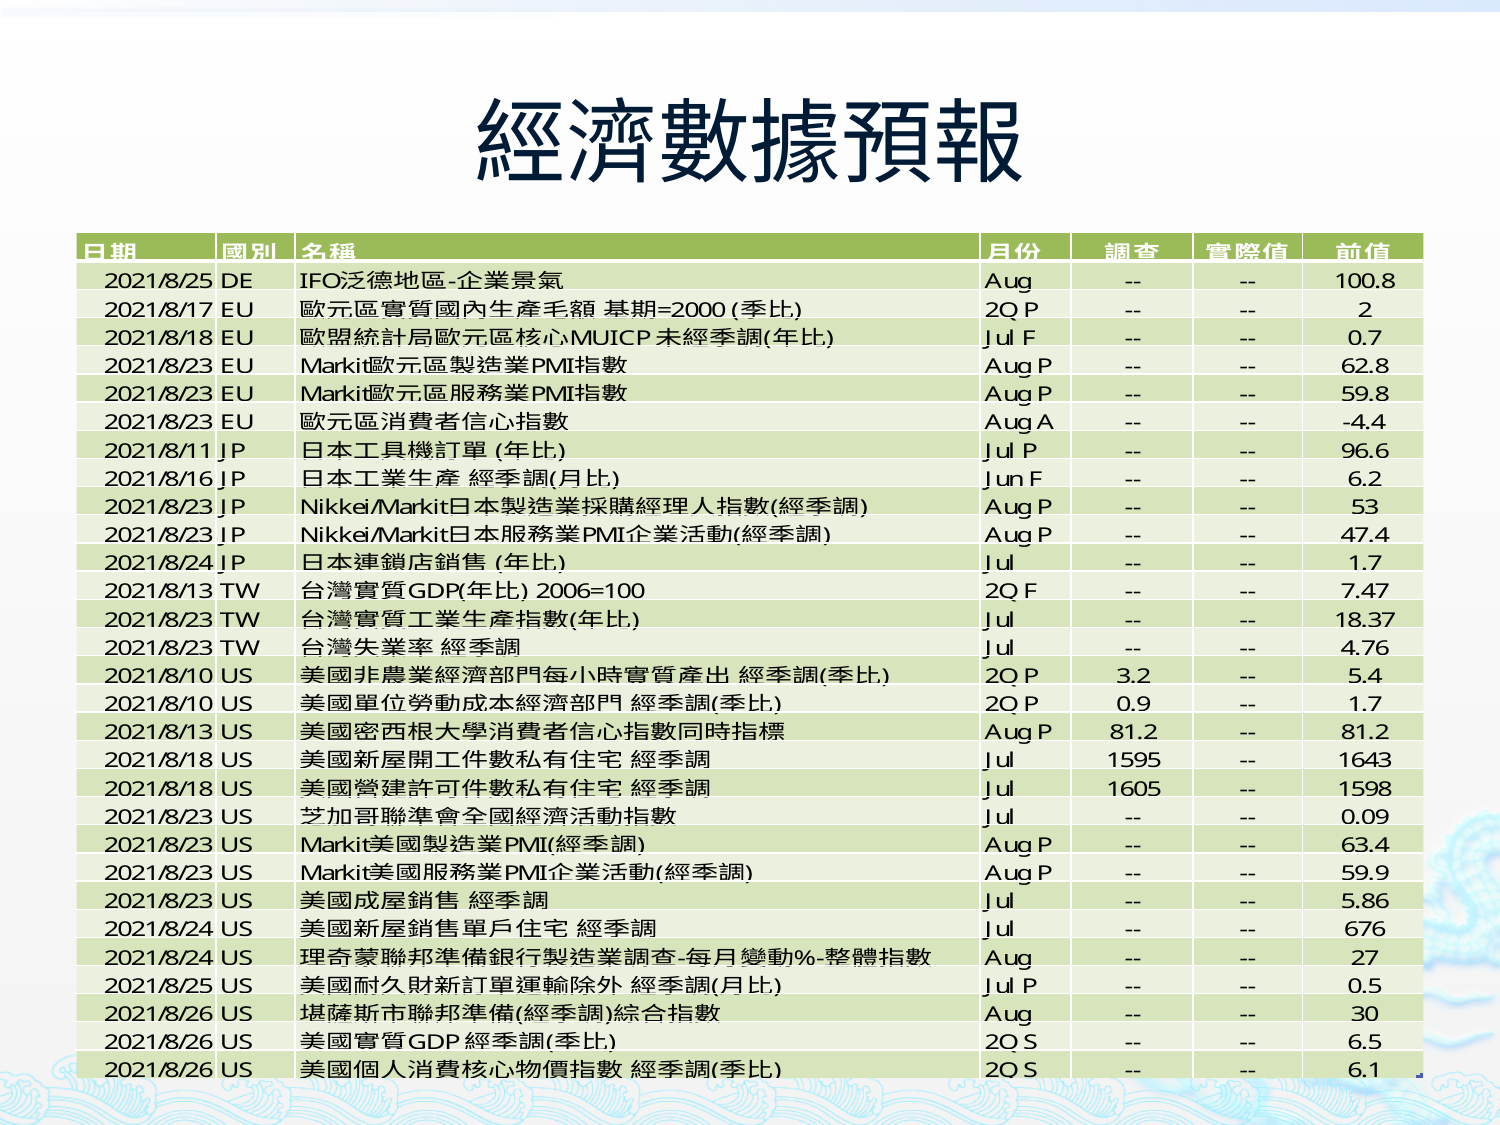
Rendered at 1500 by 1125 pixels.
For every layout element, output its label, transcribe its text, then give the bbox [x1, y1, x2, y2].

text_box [74, 231, 1426, 1080]
title 經濟數據預報 [75, 45, 1425, 231]
